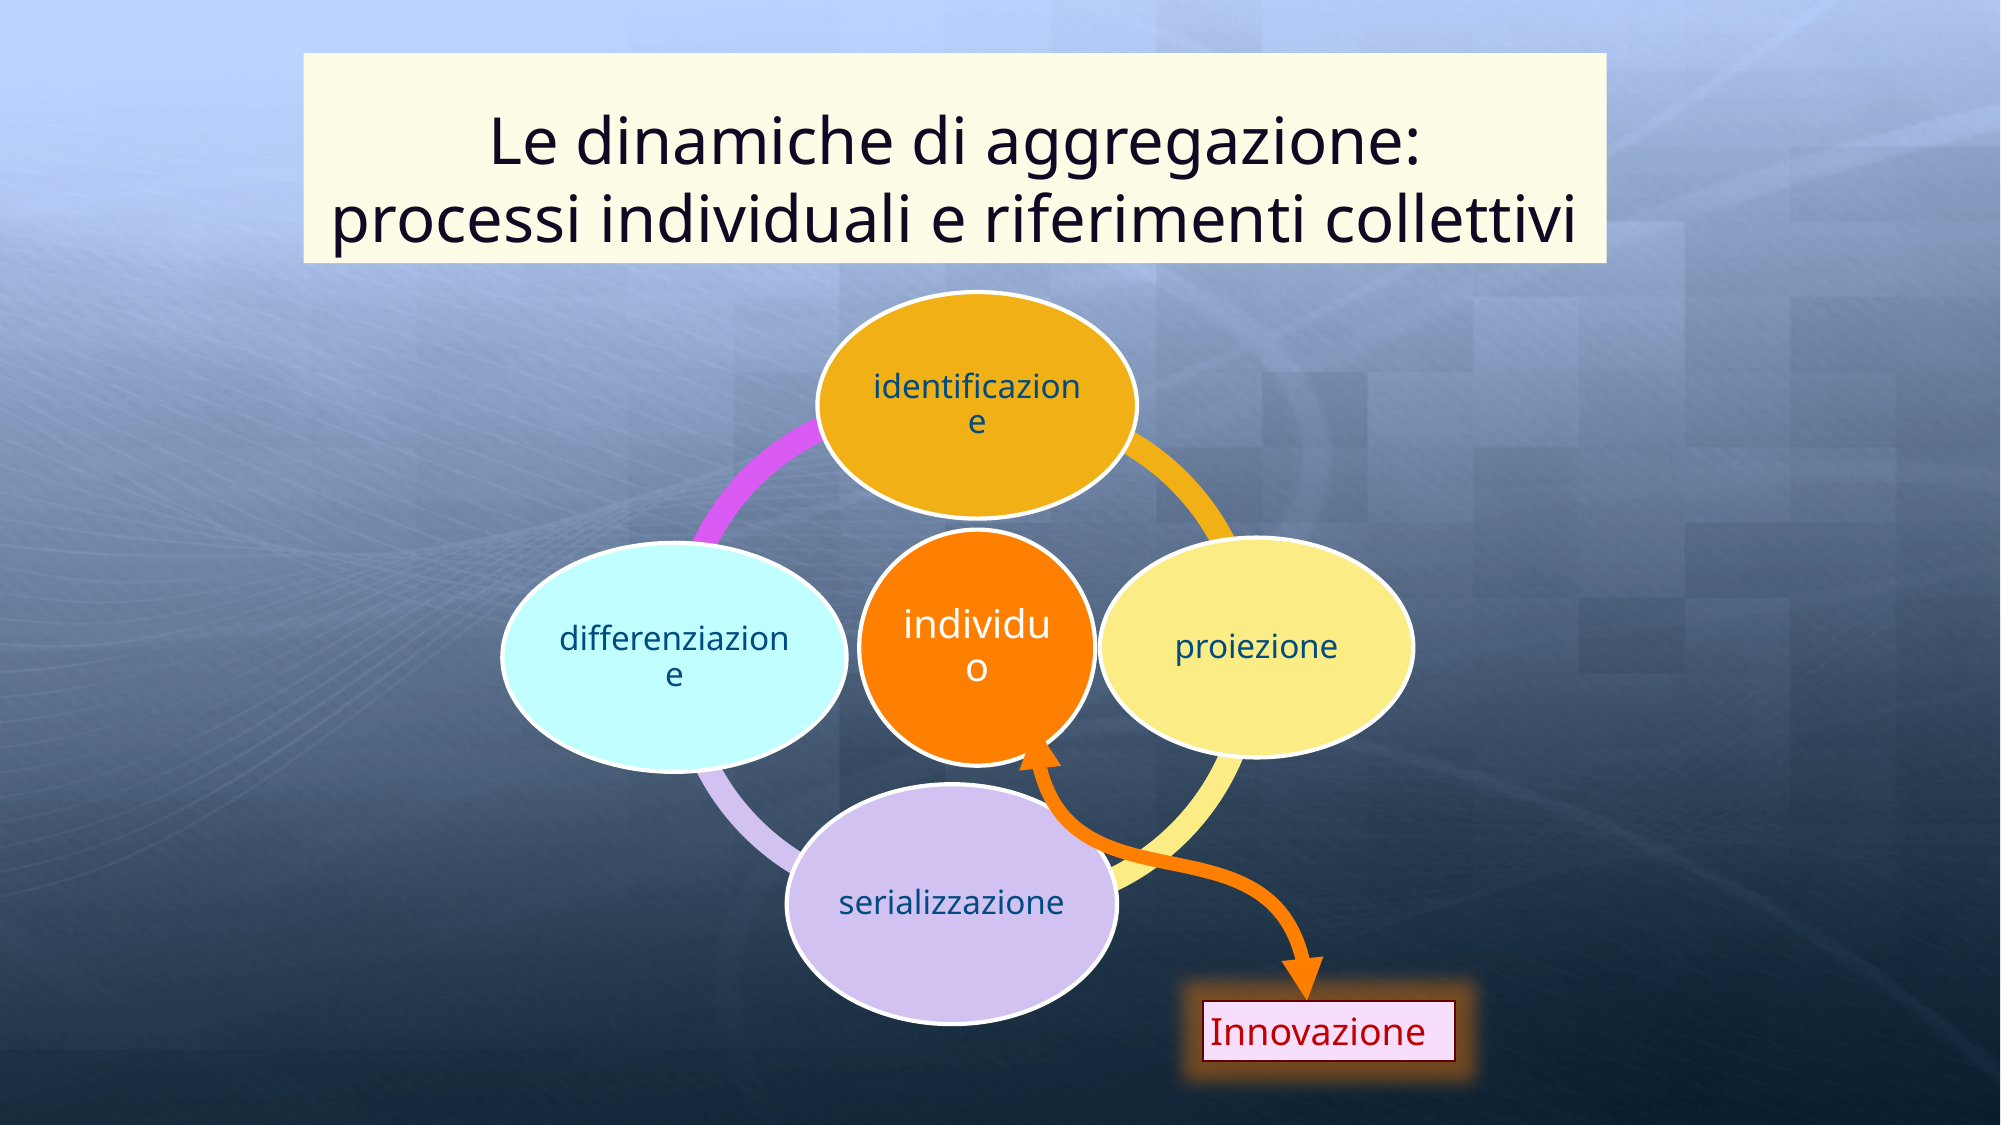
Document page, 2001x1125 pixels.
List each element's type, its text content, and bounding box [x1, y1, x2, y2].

text_box Innovazione [1203, 1018, 1456, 1061]
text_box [454, 323, 1456, 991]
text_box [1033, 727, 1309, 1000]
title Le dinamiche di aggregazione: processi individuali e riferimenti collettivi [303, 53, 1607, 264]
